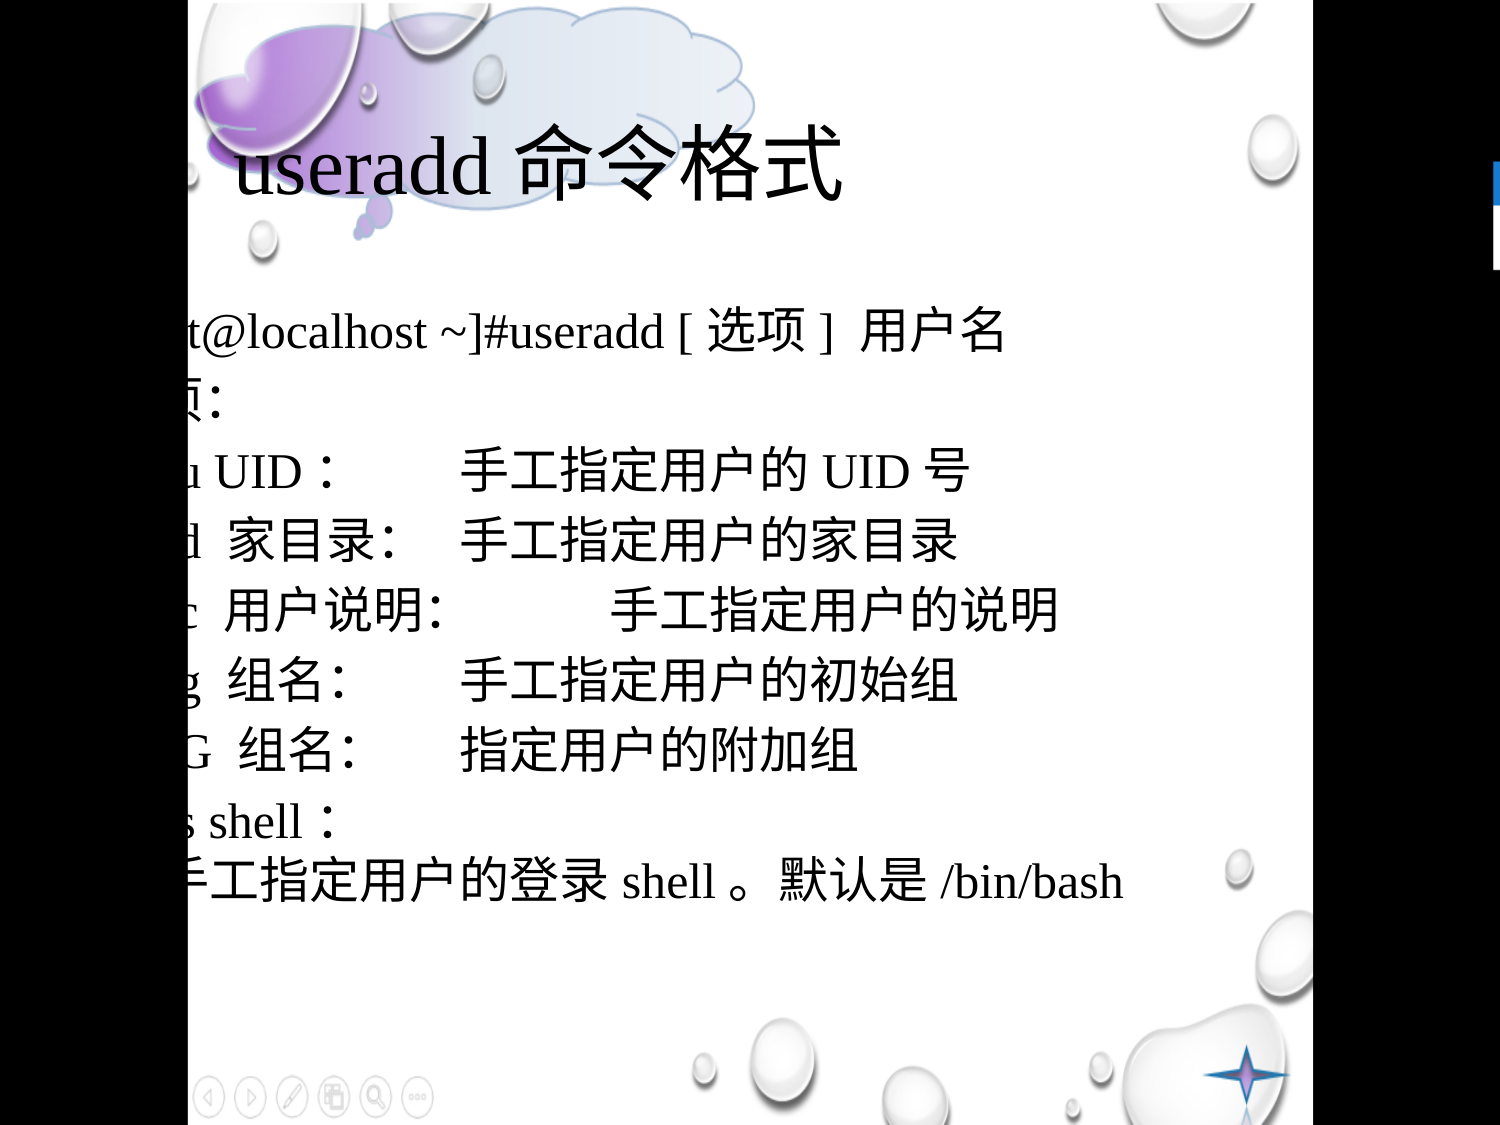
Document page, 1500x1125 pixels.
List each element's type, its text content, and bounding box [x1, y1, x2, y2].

list [root@localhost ~]#useradd [选项] 用户名 选项： -u UID： 手工指定用户的UID号 -d 家目录： 手工指定用户的家目录 -c 用户说明： 手工指定用户的说明 -g 组名： 手工指定用户的初始组 -G 组名： 指定用户的附加组 -s shell： 手工指定用户的登录shell。默认是/bin/bash [88, 290, 1401, 956]
picture [0, 0, 1500, 1125]
title 1、useradd命令格式 [53, 30, 1295, 219]
